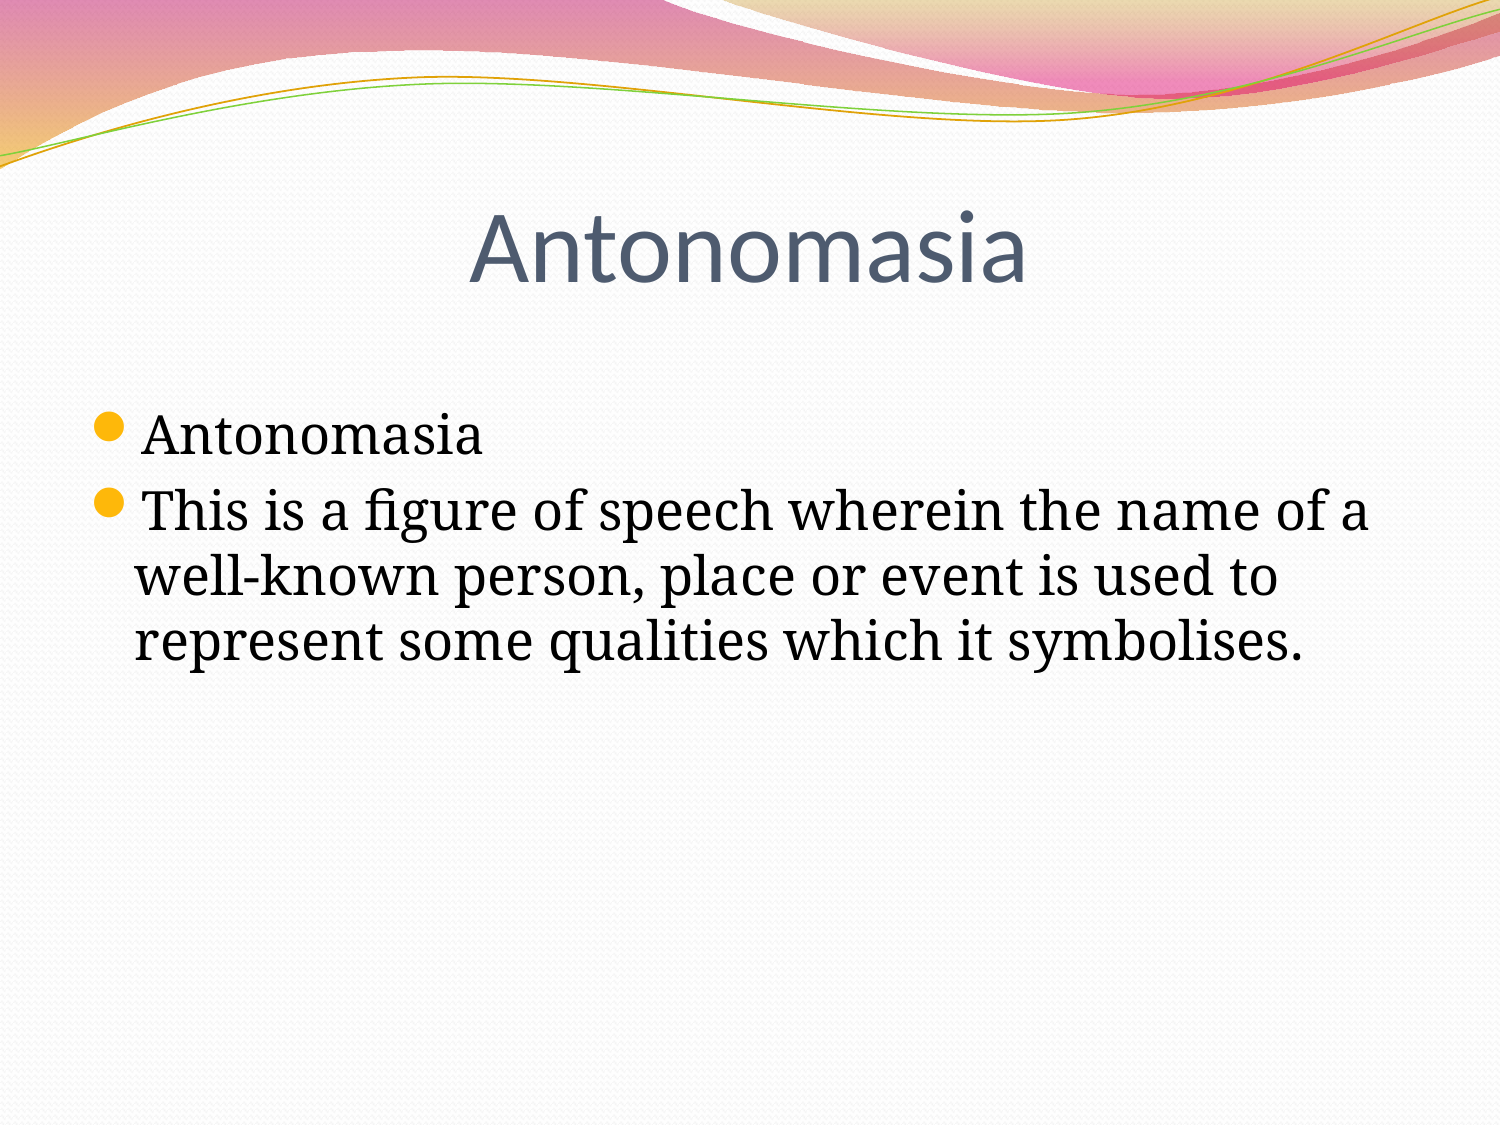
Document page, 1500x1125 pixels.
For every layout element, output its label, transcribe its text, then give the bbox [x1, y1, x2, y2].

list Antonomasia This is a figure of speech wherein the name of a well-known person, place or event is used to represent some qualities which it symbolises. [75, 317, 1425, 1038]
title Antonomasia [75, 115, 1425, 303]
